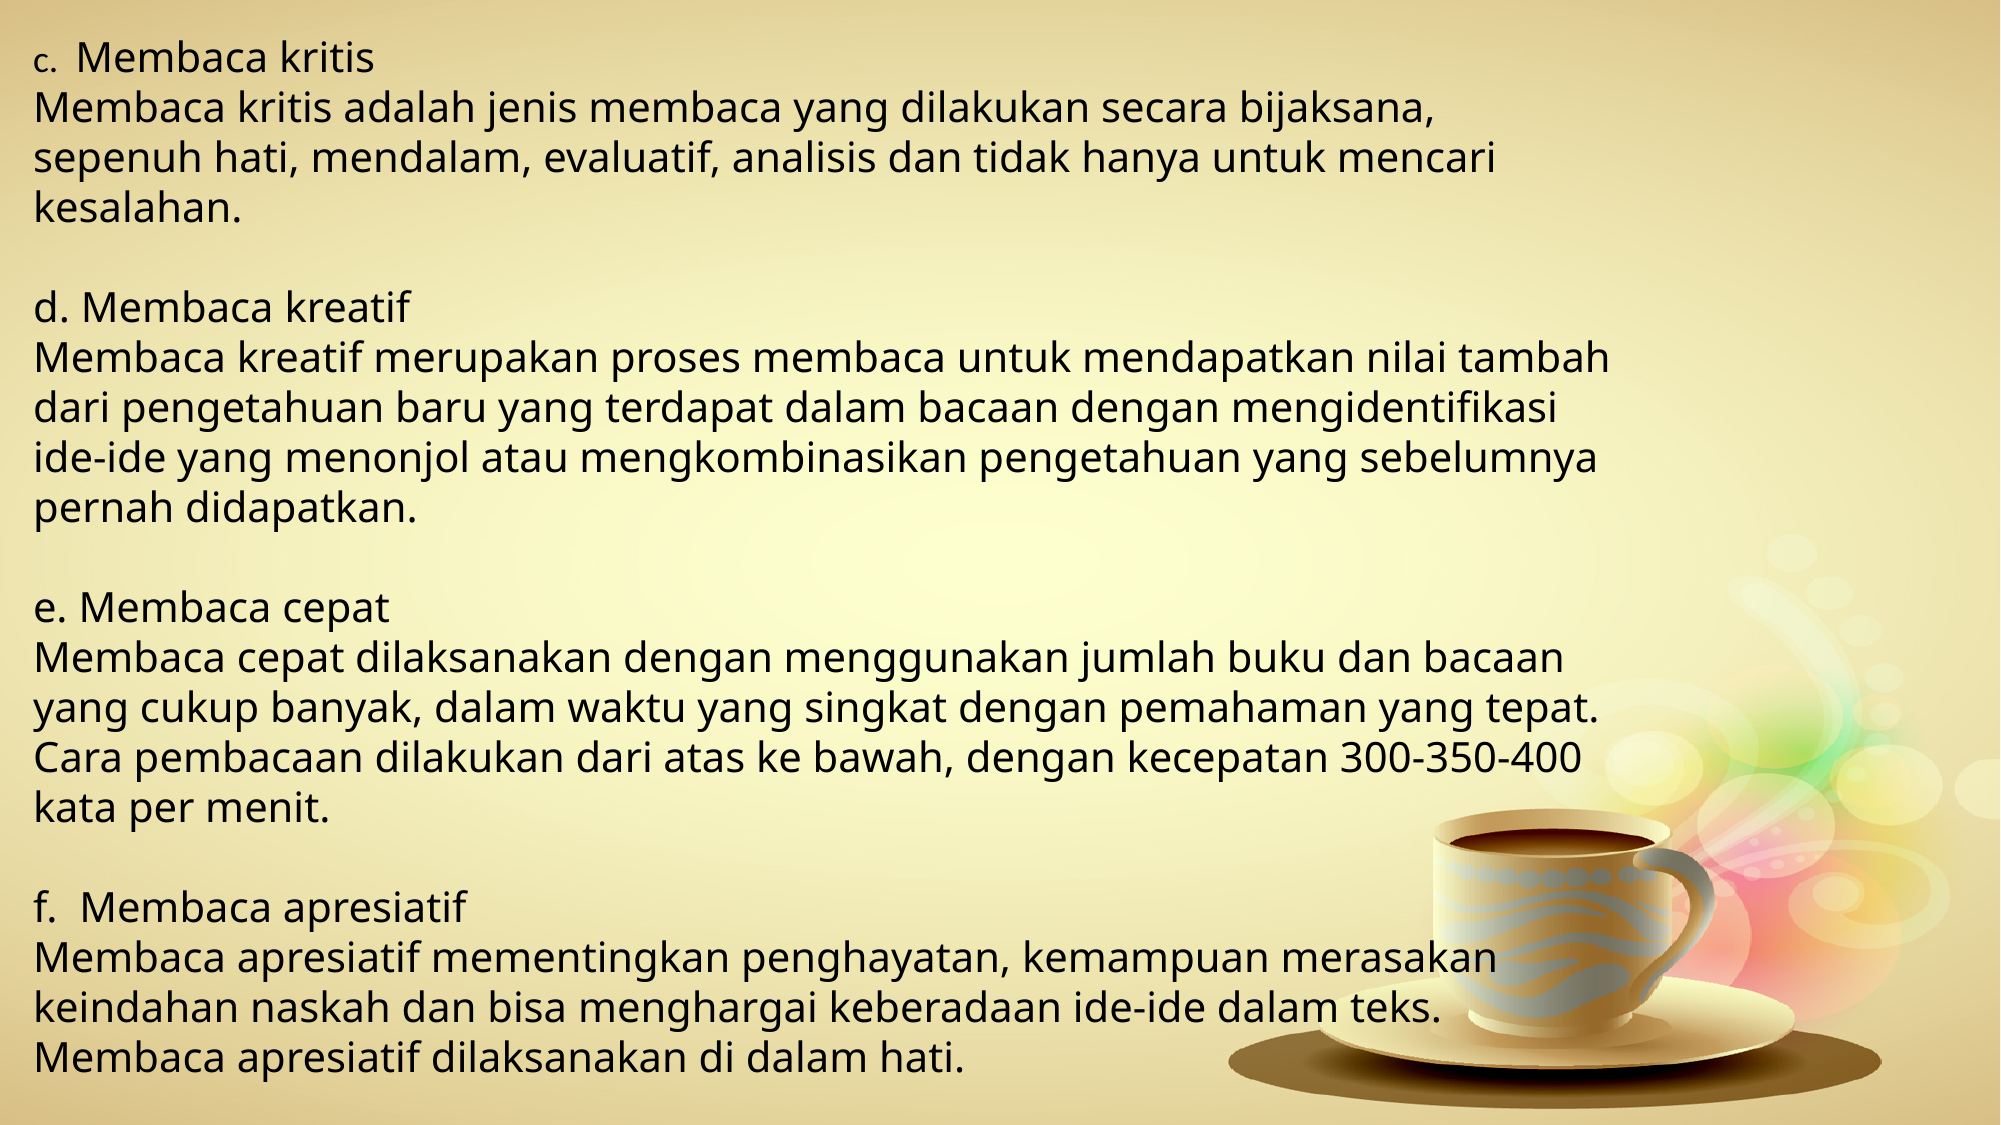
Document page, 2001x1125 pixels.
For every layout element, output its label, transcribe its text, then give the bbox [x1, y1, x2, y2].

text_box c. Membaca kritis Membaca kritis adalah jenis membaca yang dilakukan secara bijaksana, sepenuh hati, mendalam, evaluatif, analisis dan tidak hanya untuk mencari kesalahan. d. Membaca kreatif Membaca kreatif merupakan proses membaca untuk mendapatkan nilai tambah dari pengetahuan baru yang terdapat dalam bacaan dengan mengidentifikasi ide-ide yang menonjol atau mengkombinasikan pengetahuan yang sebelumnya pernah didapatkan. e. Membaca cepat Membaca cepat dilaksanakan dengan menggunakan jumlah buku dan bacaan yang cukup banyak, dalam waktu yang singkat dengan pemahaman yang tepat. Cara pembacaan dilakukan dari atas ke bawah, dengan kecepatan 300-350-400 kata per menit. f. Membaca apresiatif Membaca apresiatif mementingkan penghayatan, kemampuan merasakan keindahan naskah dan bisa menghargai keberadaan ide-ide dalam teks. Membaca apresiatif dilaksanakan di dalam hati. [18, 23, 1630, 1125]
picture [0, 0, 2001, 1125]
